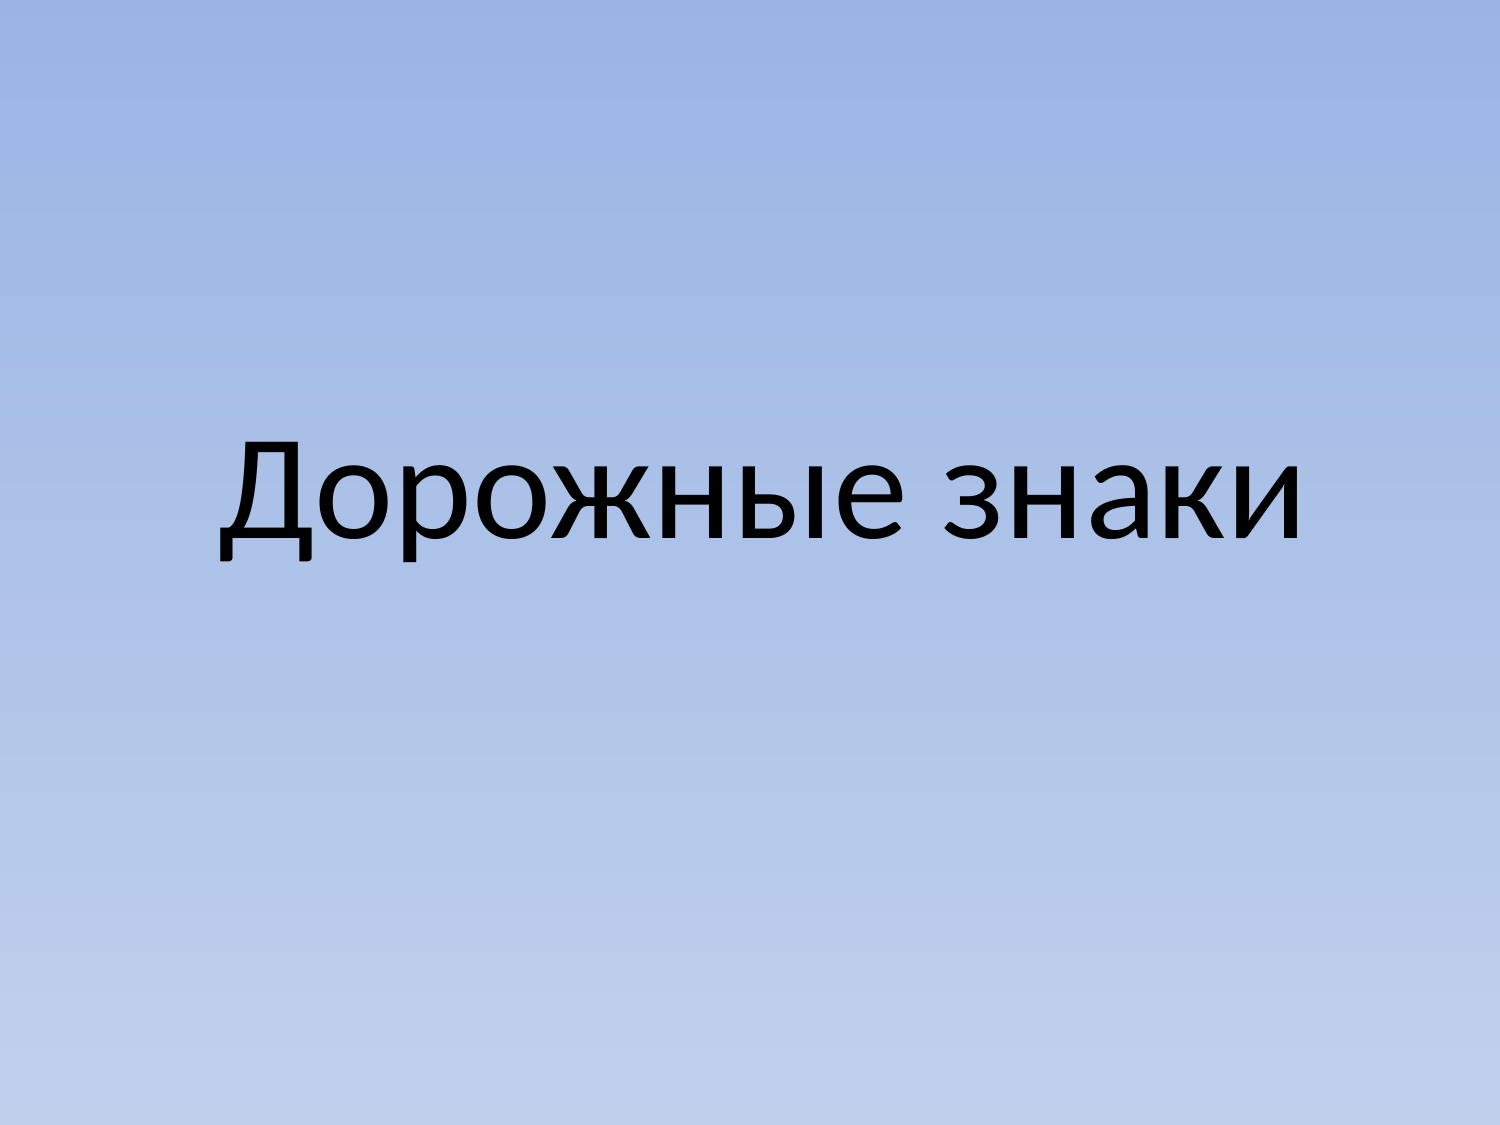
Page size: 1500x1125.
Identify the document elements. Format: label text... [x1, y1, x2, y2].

title Дорожные знаки [88, 385, 1439, 573]
